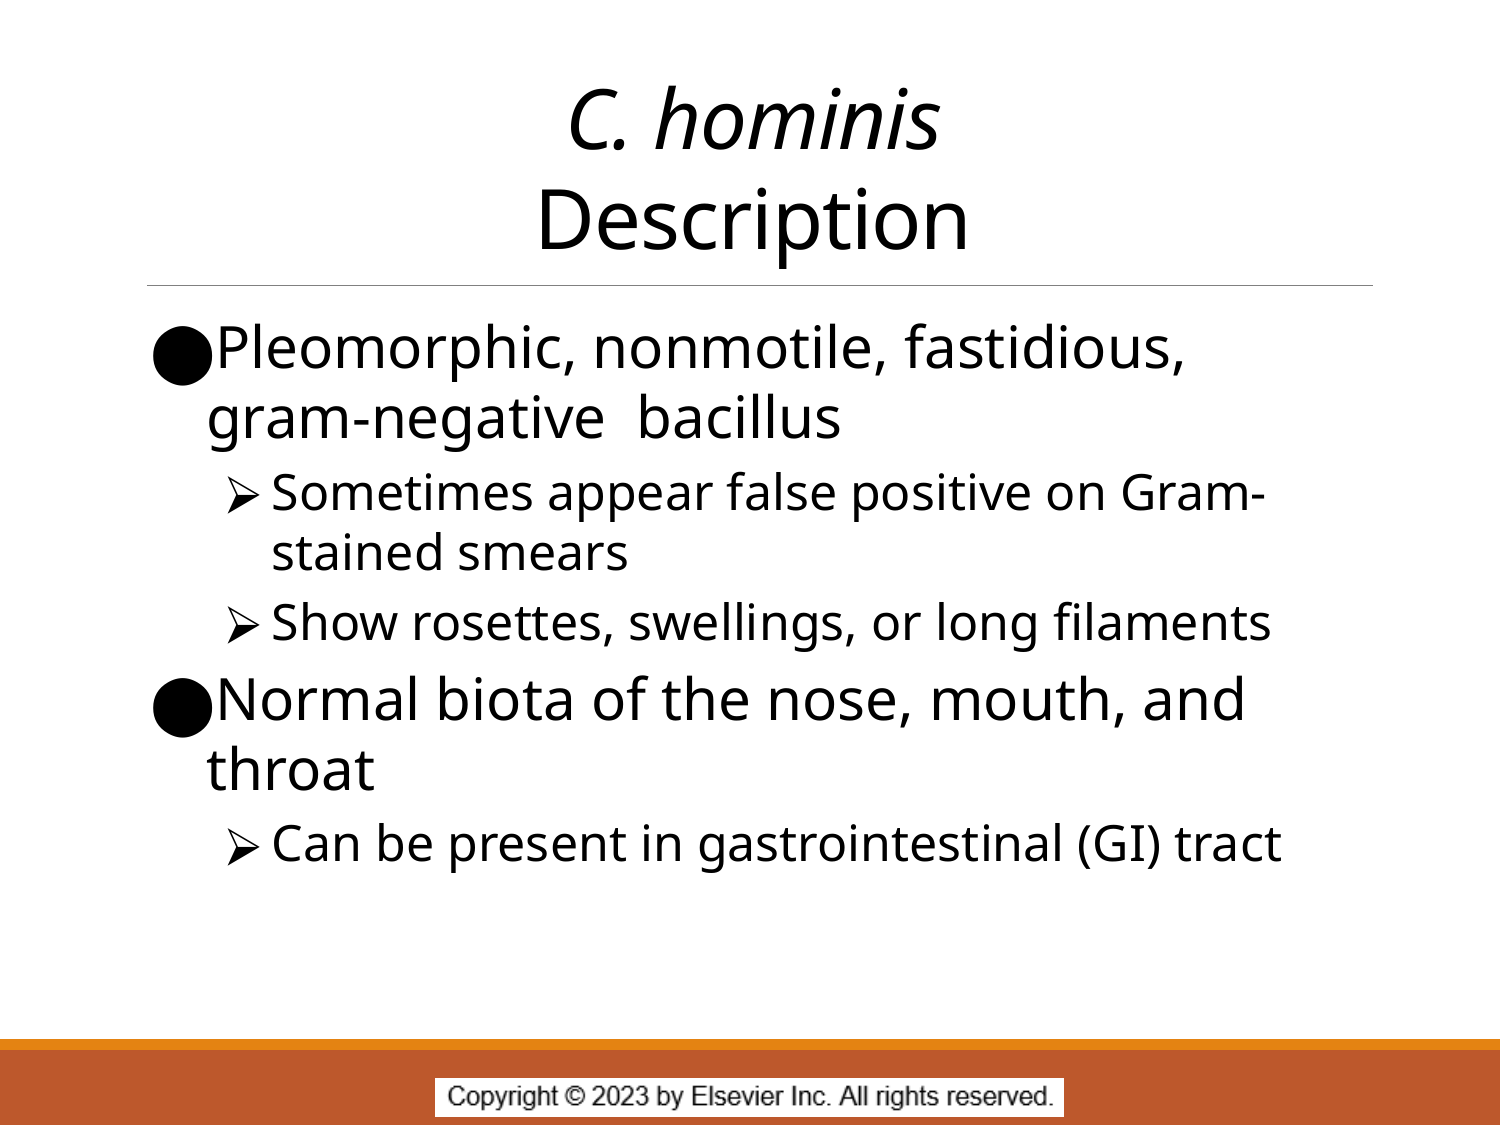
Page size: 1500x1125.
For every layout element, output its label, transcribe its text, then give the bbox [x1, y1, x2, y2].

list Pleomorphic, nonmotile, fastidious, gram-negative bacillus Sometimes appear false positive on Gram-stained smears Show rosettes, swellings, or long filaments Normal biota of the nose, mouth, and throat Can be present in gastrointestinal (GI) tract [135, 302, 1373, 963]
title C. hominis Description [135, 47, 1373, 285]
picture [435, 1078, 1064, 1117]
